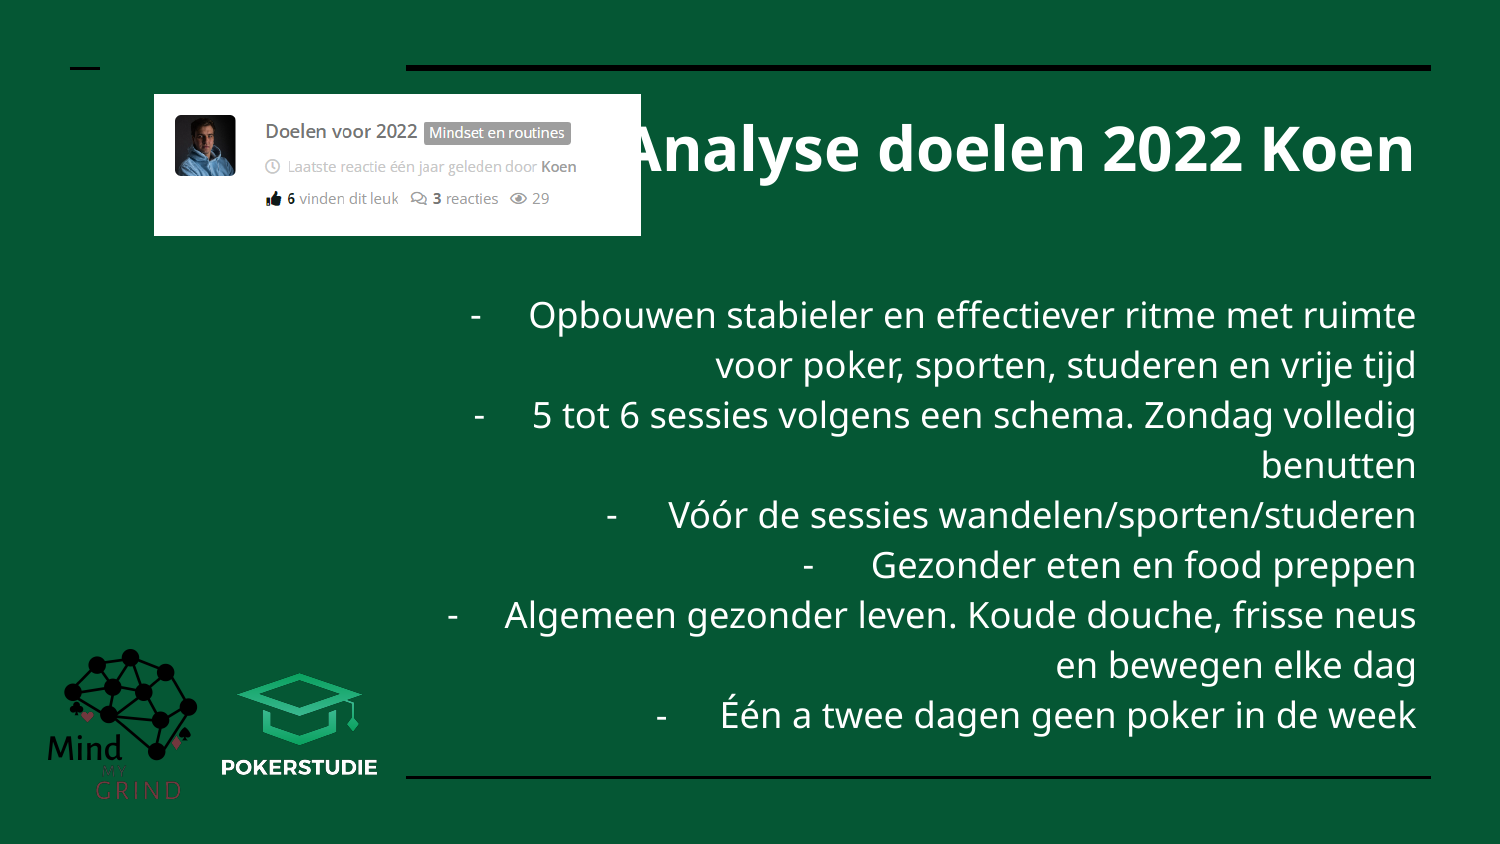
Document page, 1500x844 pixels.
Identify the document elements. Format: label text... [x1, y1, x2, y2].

picture [154, 94, 641, 236]
picture [222, 673, 377, 775]
title Analyse doelen 2022 Koen [642, 94, 1431, 199]
picture [38, 639, 207, 809]
list Opbouwen stabieler en effectiever ritme met ruimte voor poker, sporten, studeren en vrije tijd 5 tot 6 sessies volgens een schema. Zondag volledig benutten Vóór de sessies wandelen/sporten/studeren Gezonder eten en food preppen Algemeen gezonder leven. Koude douche, frisse neus en bewegen elke dag Één a twee dagen geen poker in de week [395, 270, 1433, 755]
